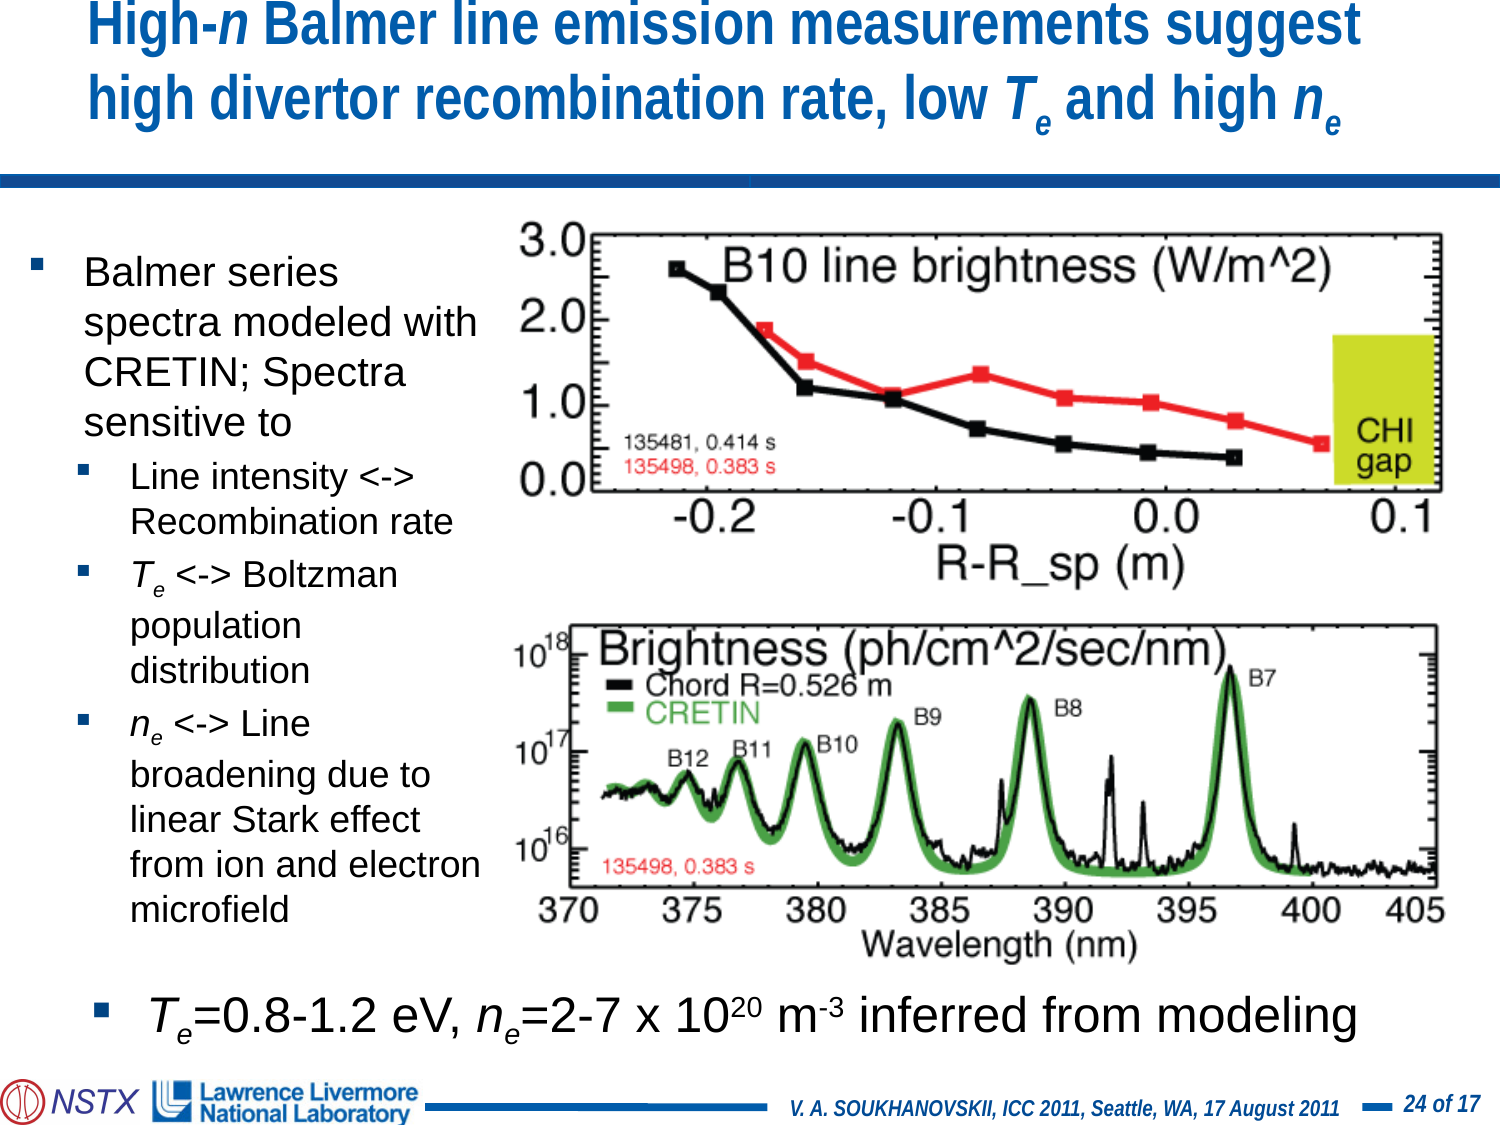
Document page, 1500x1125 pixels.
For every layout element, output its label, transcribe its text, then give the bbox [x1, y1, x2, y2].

picture [0, 1079, 140, 1125]
picture [512, 214, 1446, 976]
title High-n Balmer line emission measurements suggest high divertor recombination rate, low Te and high ne [87, 16, 1392, 151]
text_box Te=0.8-1.2 eV, ne=2-7 x 1020 m-3 inferred from modeling [75, 975, 1450, 1100]
text_box Balmer series spectra modeled with CRETIN; Spectra sensitive to Line intensity <-> Recombination rate Te <-> Boltzman population distribution ne <-> Line broadening due to linear Stark effect from ion and electron microfield [12, 237, 500, 963]
picture [150, 1100, 425, 1125]
